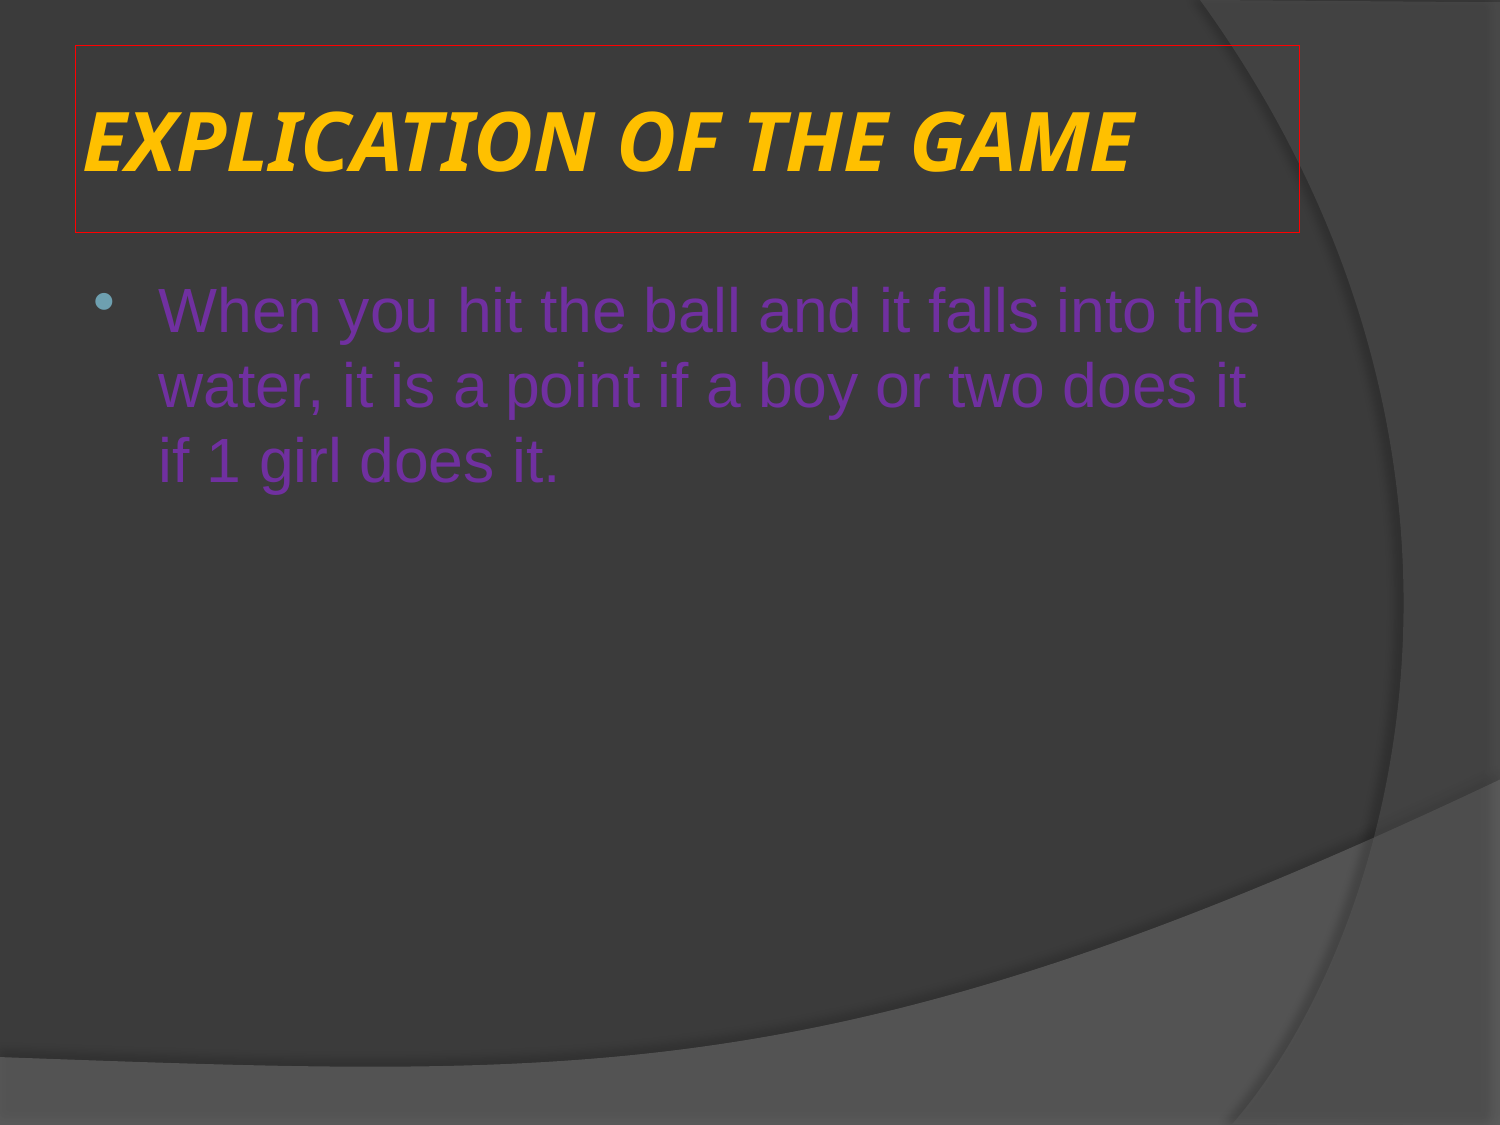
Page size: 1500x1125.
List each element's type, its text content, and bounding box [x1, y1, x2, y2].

list When you hit the ball and it falls into the water, it is a point if a boy or two does it if 1 girl does it. [75, 262, 1300, 1005]
title EXPLICATION OF THE GAME [75, 45, 1300, 233]
